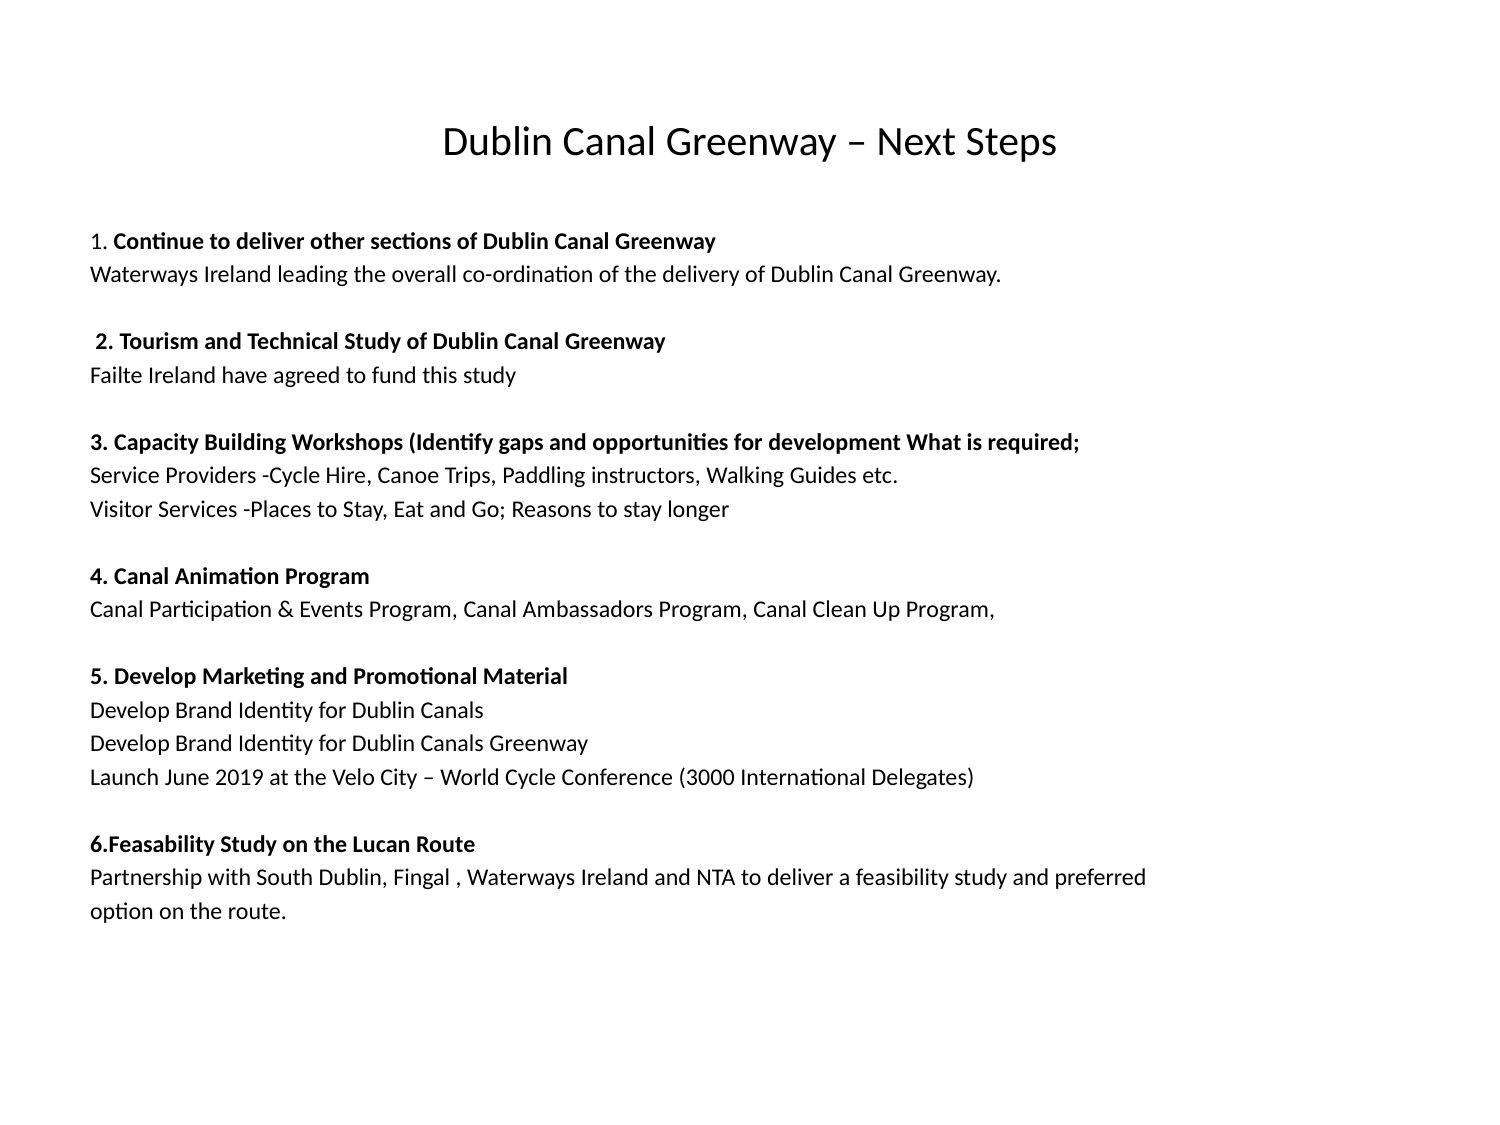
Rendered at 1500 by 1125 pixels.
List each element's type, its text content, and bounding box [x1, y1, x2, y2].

title Dublin Canal Greenway – Next Steps [75, 45, 1425, 184]
list 1. Continue to deliver other sections of Dublin Canal Greenway Waterways Ireland leading the overall co-ordination of the delivery of Dublin Canal Greenway. 2. Tourism and Technical Study of Dublin Canal Greenway Failte Ireland have agreed to fund this study 3. Capacity Building Workshops (Identify gaps and opportunities for development What is required; Service Providers -Cycle Hire, Canoe Trips, Paddling instructors, Walking Guides etc. Visitor Services -Places to Stay, Eat and Go; Reasons to stay longer 4. Canal Animation Program Canal Participation & Events Program, Canal Ambassadors Program, Canal Clean Up Program, 5. Develop Marketing and Promotional Material Develop Brand Identity for Dublin Canals Develop Brand Identity for Dublin Canals Greenway Launch June 2019 at the Velo City – World Cycle Conference (3000 International Delegates) 6.Feasability Study on the Lucan Route Partnership with South Dublin, Fingal , Waterways Ireland and NTA to deliver a feasibility study and preferred option on the route. [75, 184, 1425, 1005]
